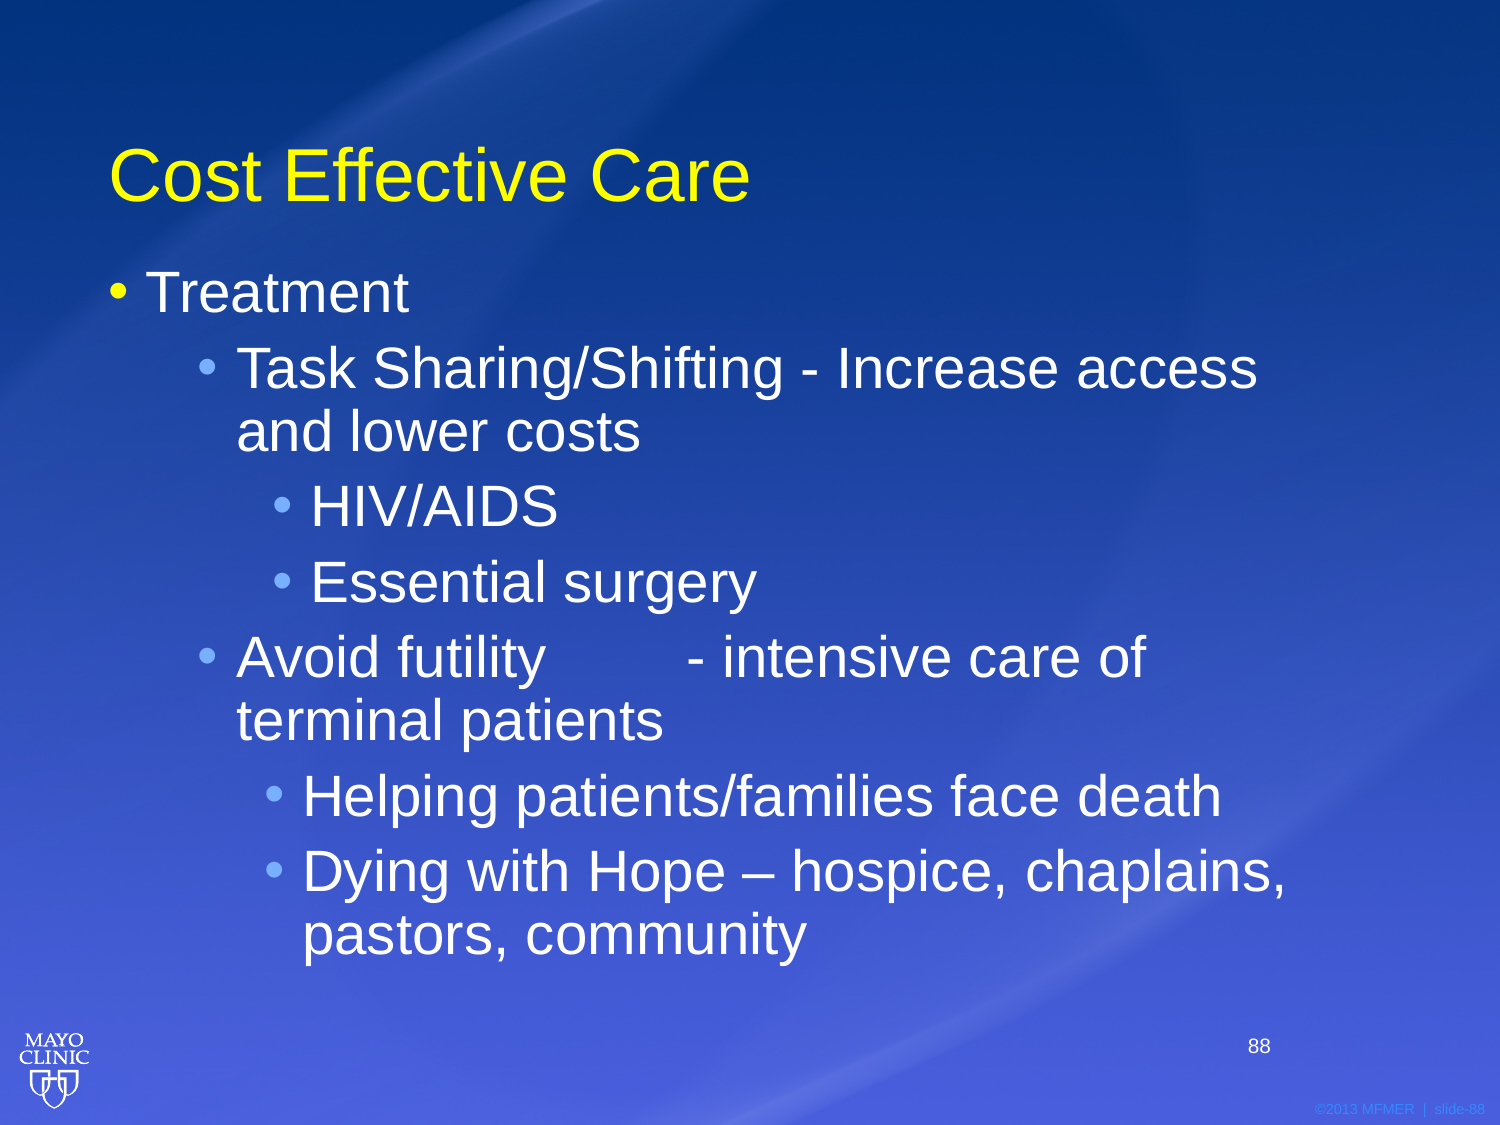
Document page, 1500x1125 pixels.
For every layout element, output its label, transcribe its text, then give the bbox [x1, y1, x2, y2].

text_box 88 [1241, 1024, 1284, 1064]
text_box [19, 1033, 90, 1109]
title Cost Effective Care [108, 0, 1392, 224]
list Treatment Task Sharing/Shifting - Increase access and lower costs HIV/AIDS Essential surgery Avoid futility - intensive care of terminal patients Helping patients/families face death Dying with Hope – hospice, chaplains, pastors, community [108, 224, 1392, 1013]
picture [0, 0, 1500, 1125]
